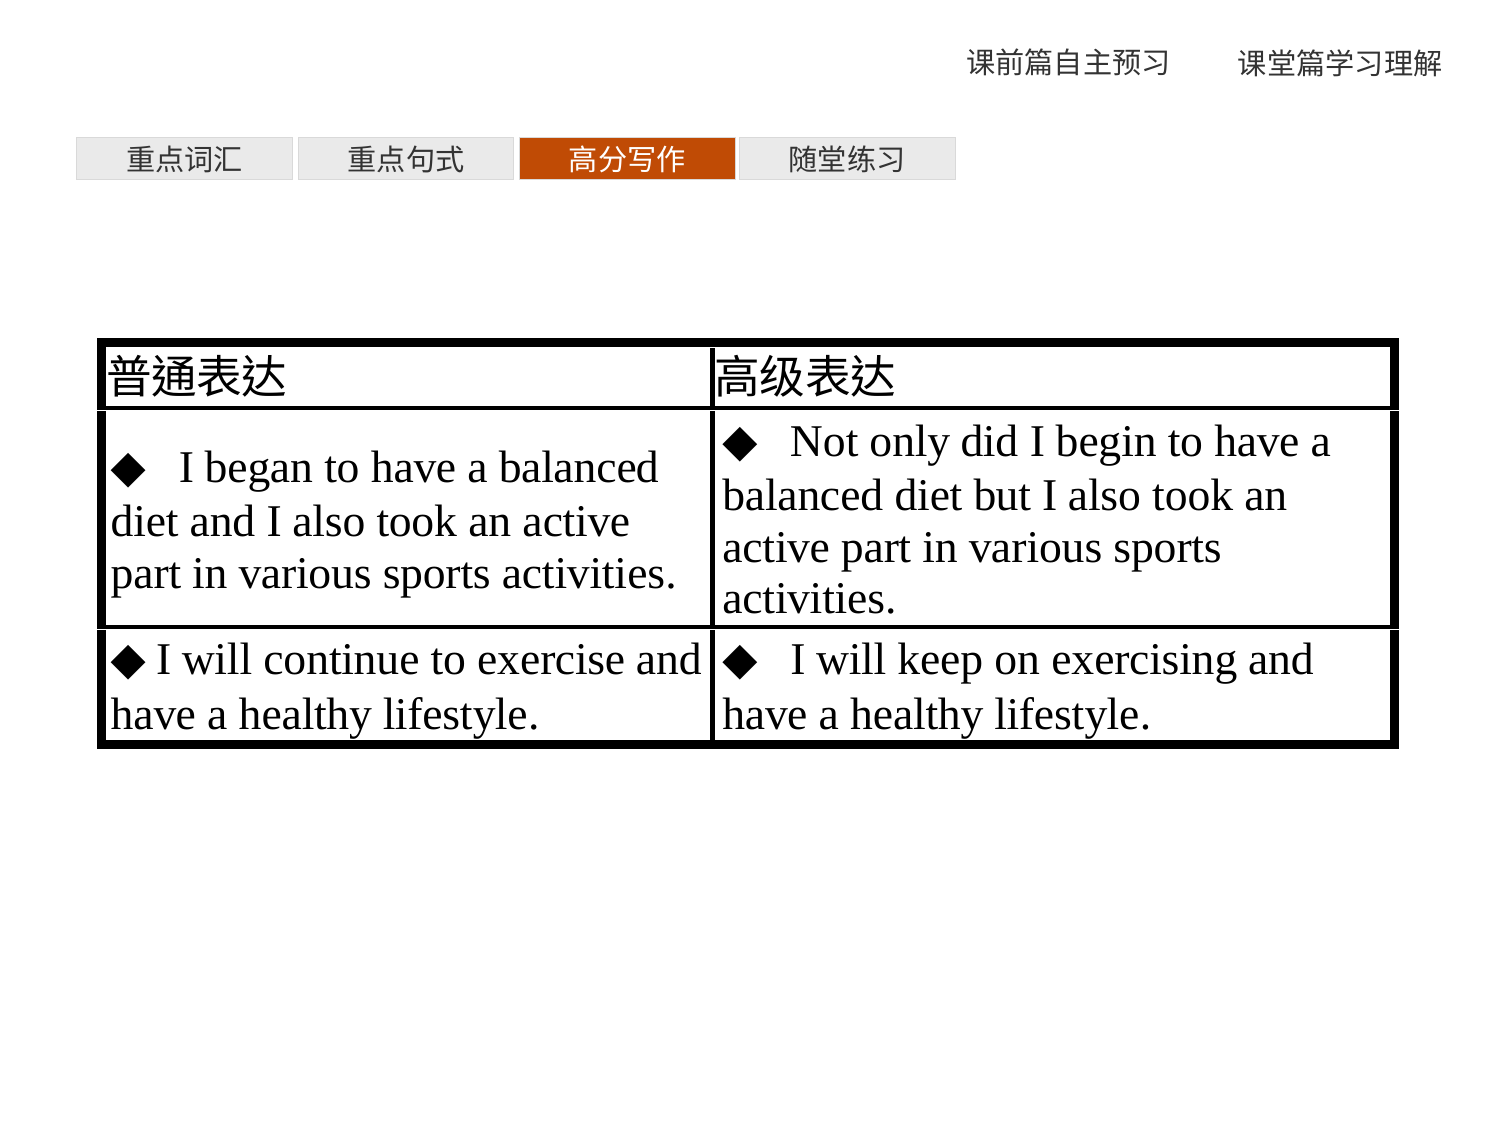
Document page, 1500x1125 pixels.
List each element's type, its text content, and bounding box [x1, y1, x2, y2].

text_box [83, 338, 1417, 829]
text_box 随堂练习 [738, 136, 956, 181]
text_box 重点句式 [297, 136, 515, 181]
text_box 高分写作 [519, 136, 736, 181]
text_box 重点词汇 [76, 136, 293, 181]
